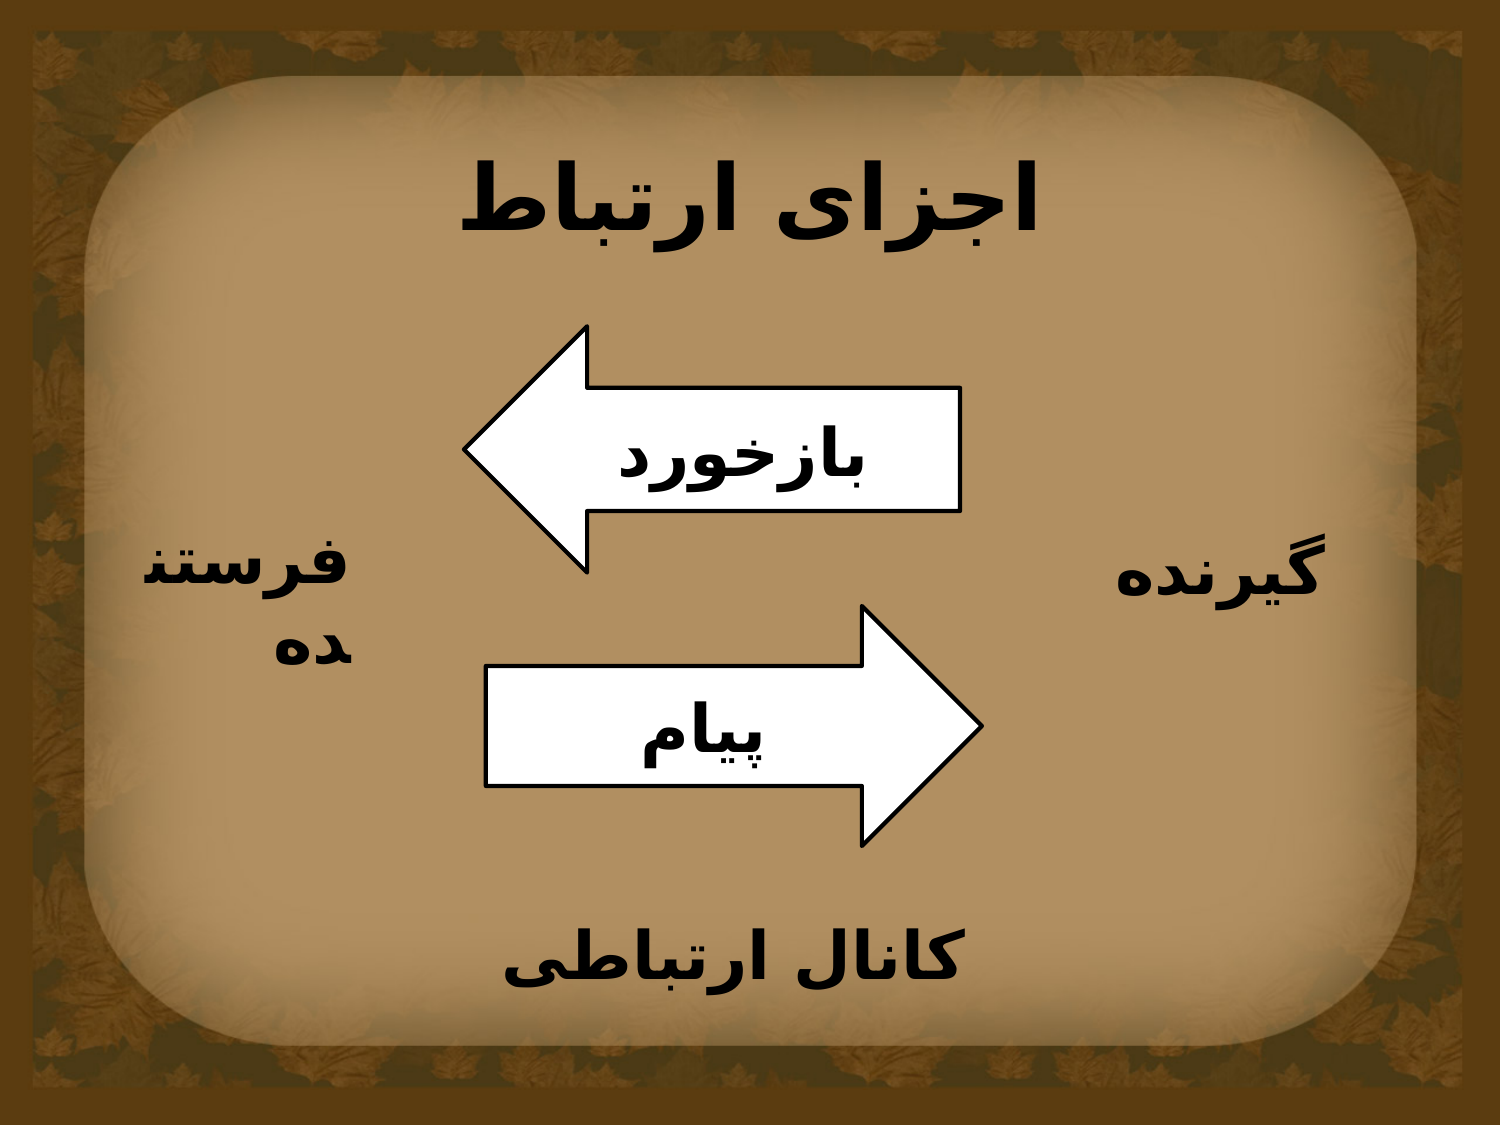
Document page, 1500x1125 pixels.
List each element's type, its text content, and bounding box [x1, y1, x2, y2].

text_box بازخورد [461, 324, 963, 575]
picture [0, 0, 1500, 1125]
text_box فرستنده [117, 509, 366, 685]
title اجزای ارتباط [112, 99, 1388, 288]
text_box پیام [483, 604, 985, 848]
text_box گیرنده [1080, 521, 1341, 616]
text_box کانال ارتباطی [450, 905, 1018, 1000]
